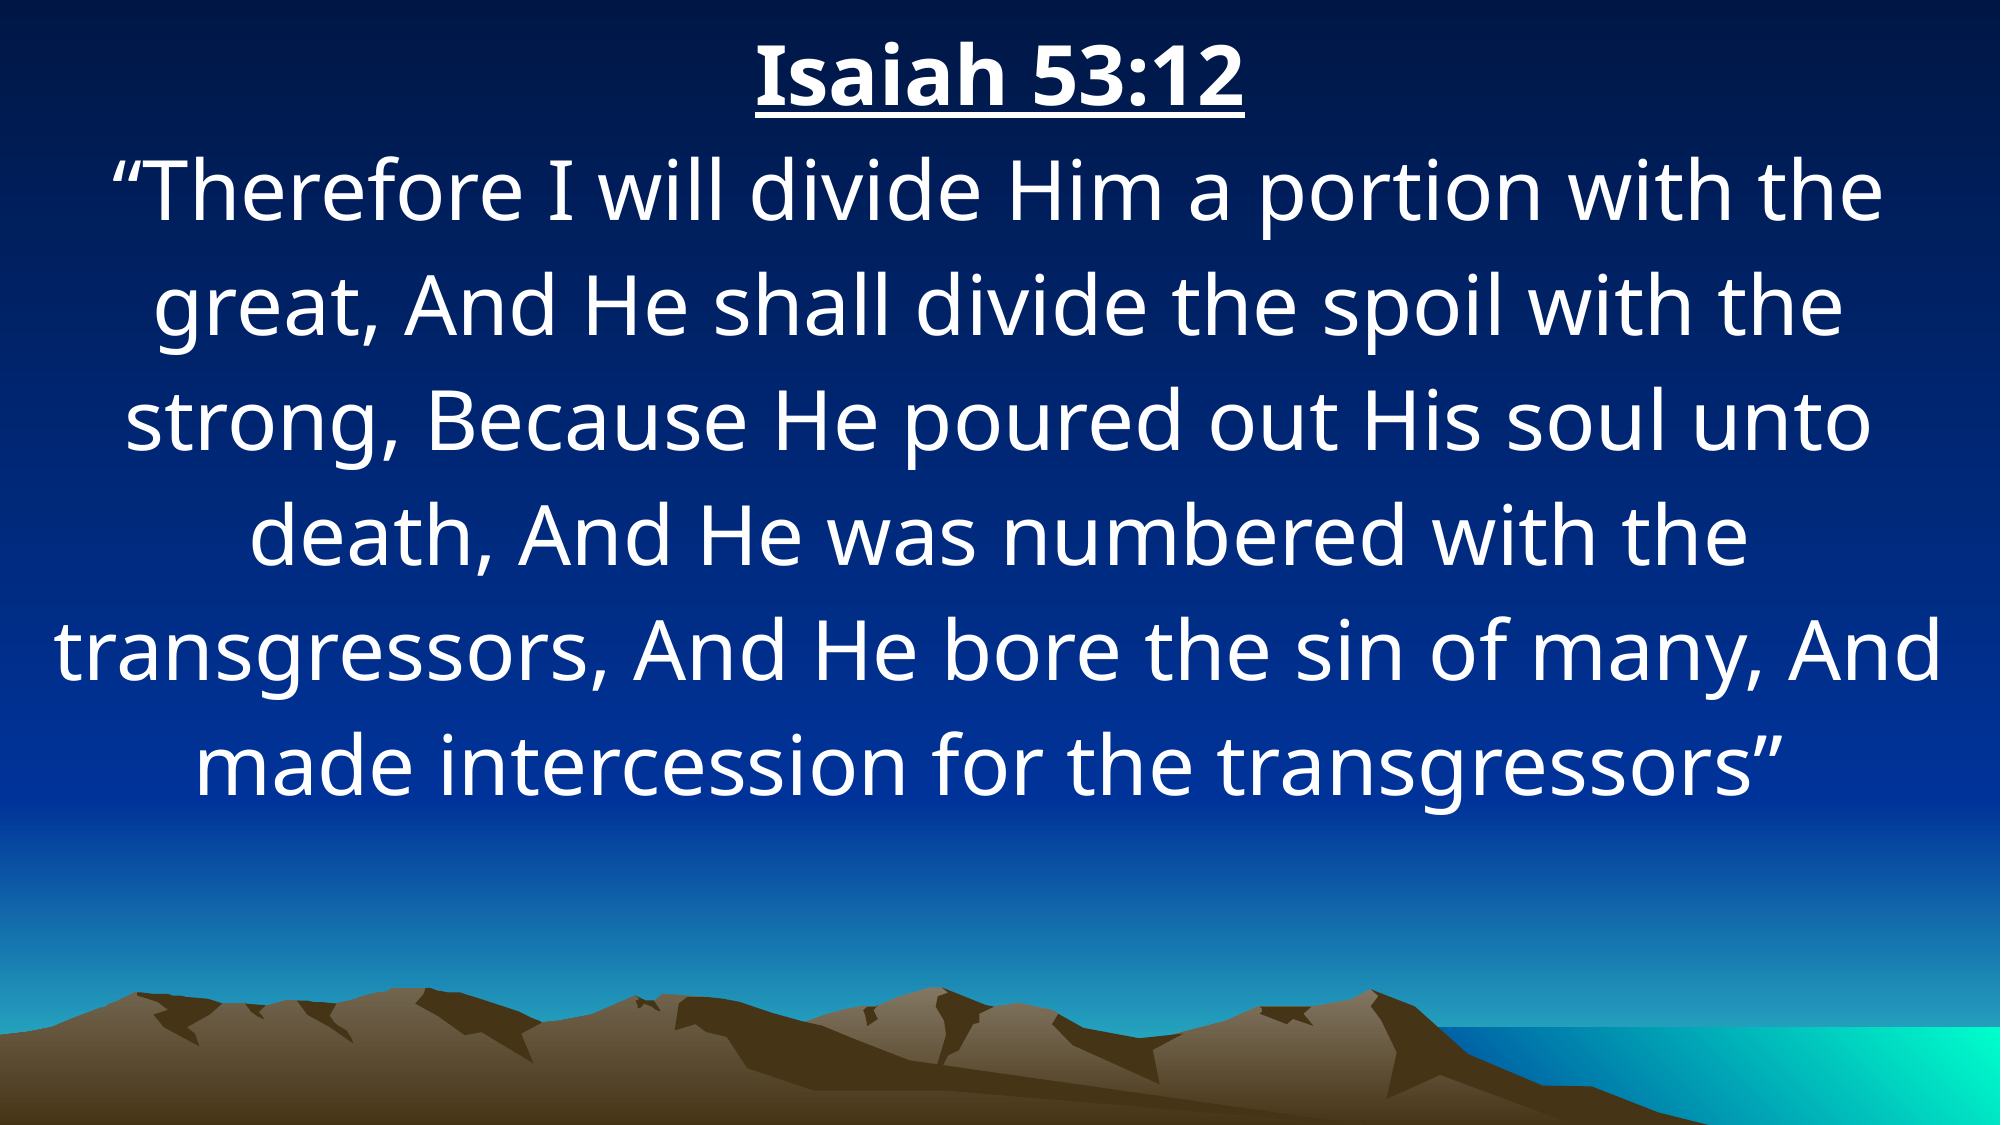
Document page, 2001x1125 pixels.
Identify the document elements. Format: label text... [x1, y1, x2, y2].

text_box Isaiah 53:12 “Therefore I will divide Him a portion with the great, And He shall divide the spoil with the strong, Because He poured out His soul unto death, And He was numbered with the transgressors, And He bore the sin of many, And made intercession for the transgressors” [0, 0, 2000, 900]
